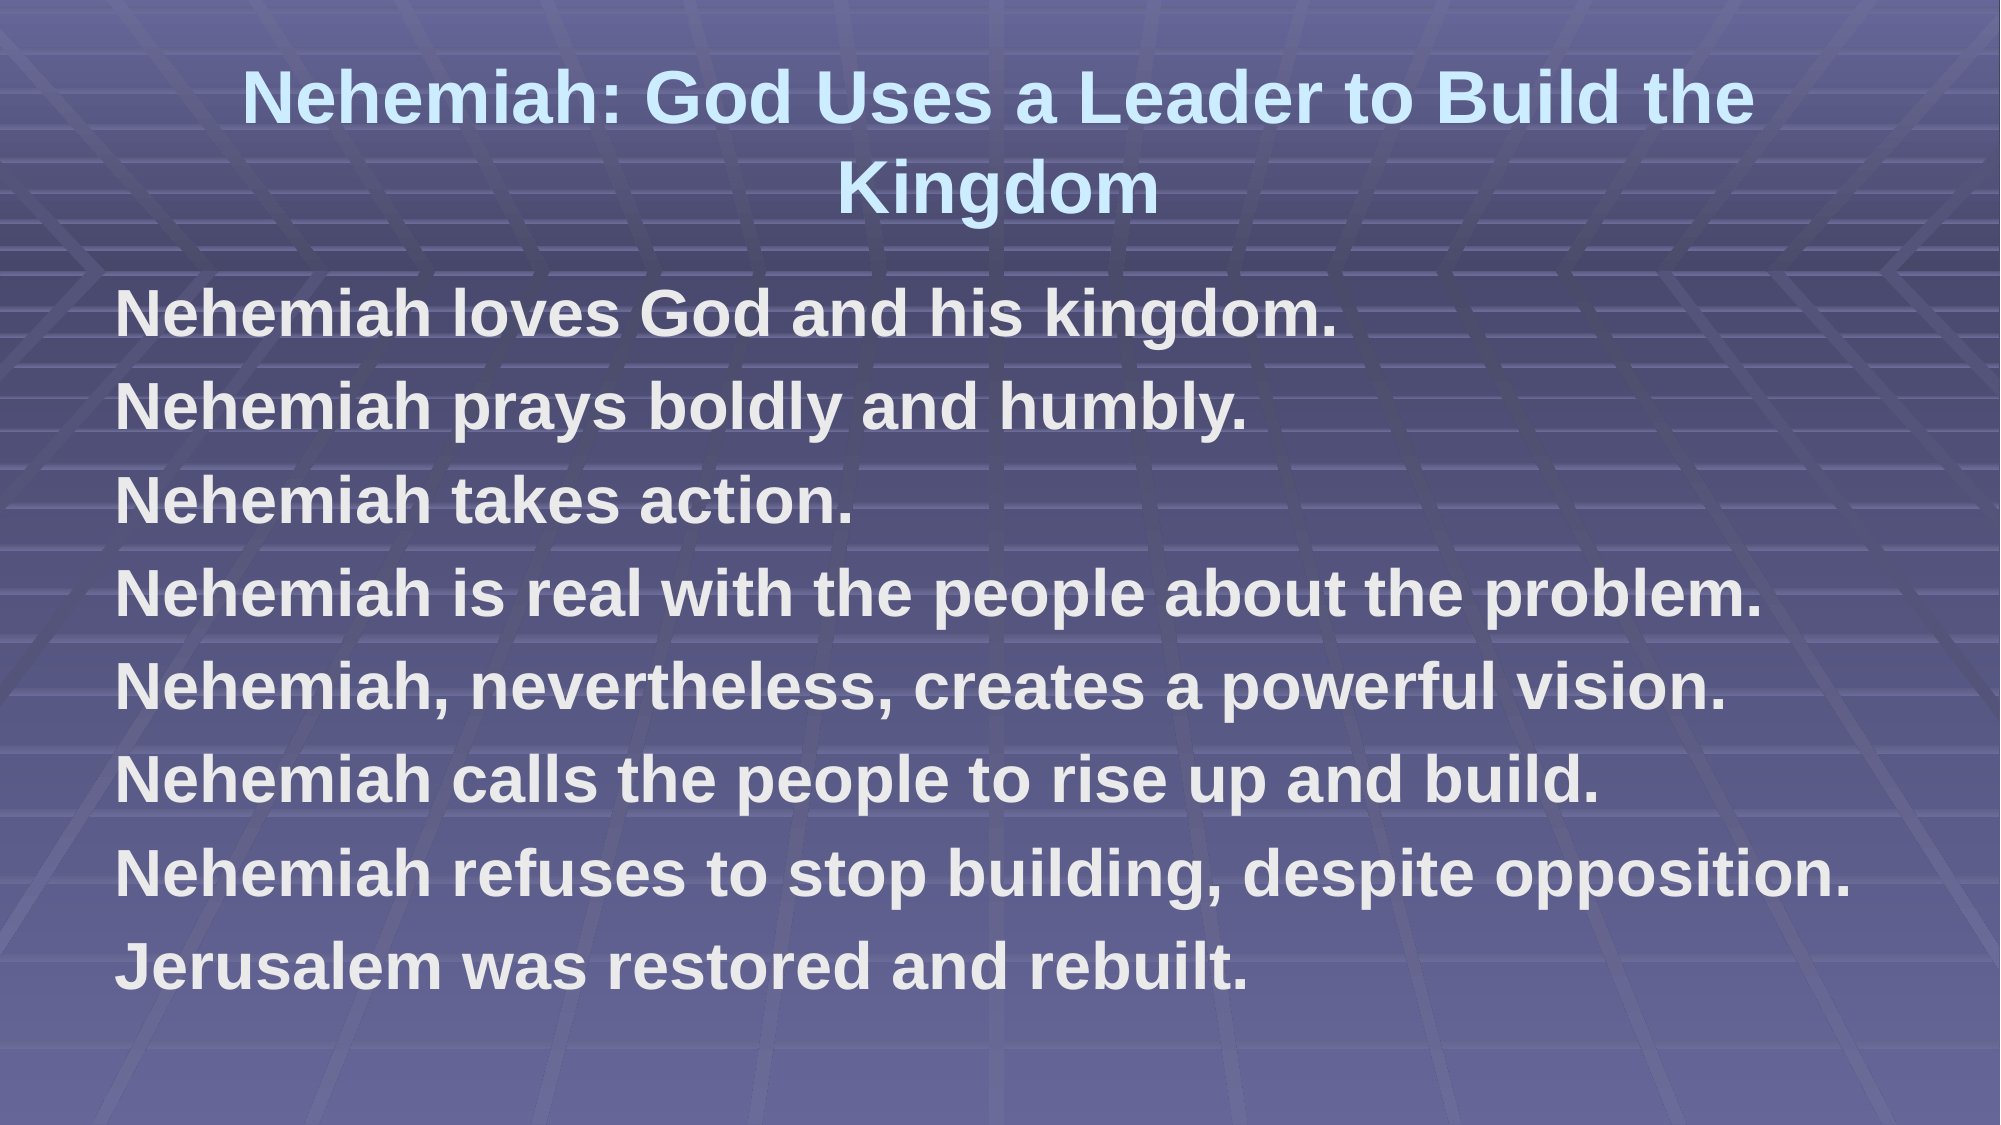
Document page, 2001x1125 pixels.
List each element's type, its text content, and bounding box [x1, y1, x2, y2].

list Nehemiah loves God and his kingdom. Nehemiah prays boldly and humbly. Nehemiah takes action. Nehemiah is real with the people about the problem. Nehemiah, nevertheless, creates a powerful vision. Nehemiah calls the people to rise up and build. Nehemiah refuses to stop building, despite opposition. Jerusalem was restored and rebuilt. [99, 262, 1899, 1000]
title Nehemiah: God Uses a Leader to Build the Kingdom [99, 44, 1899, 233]
